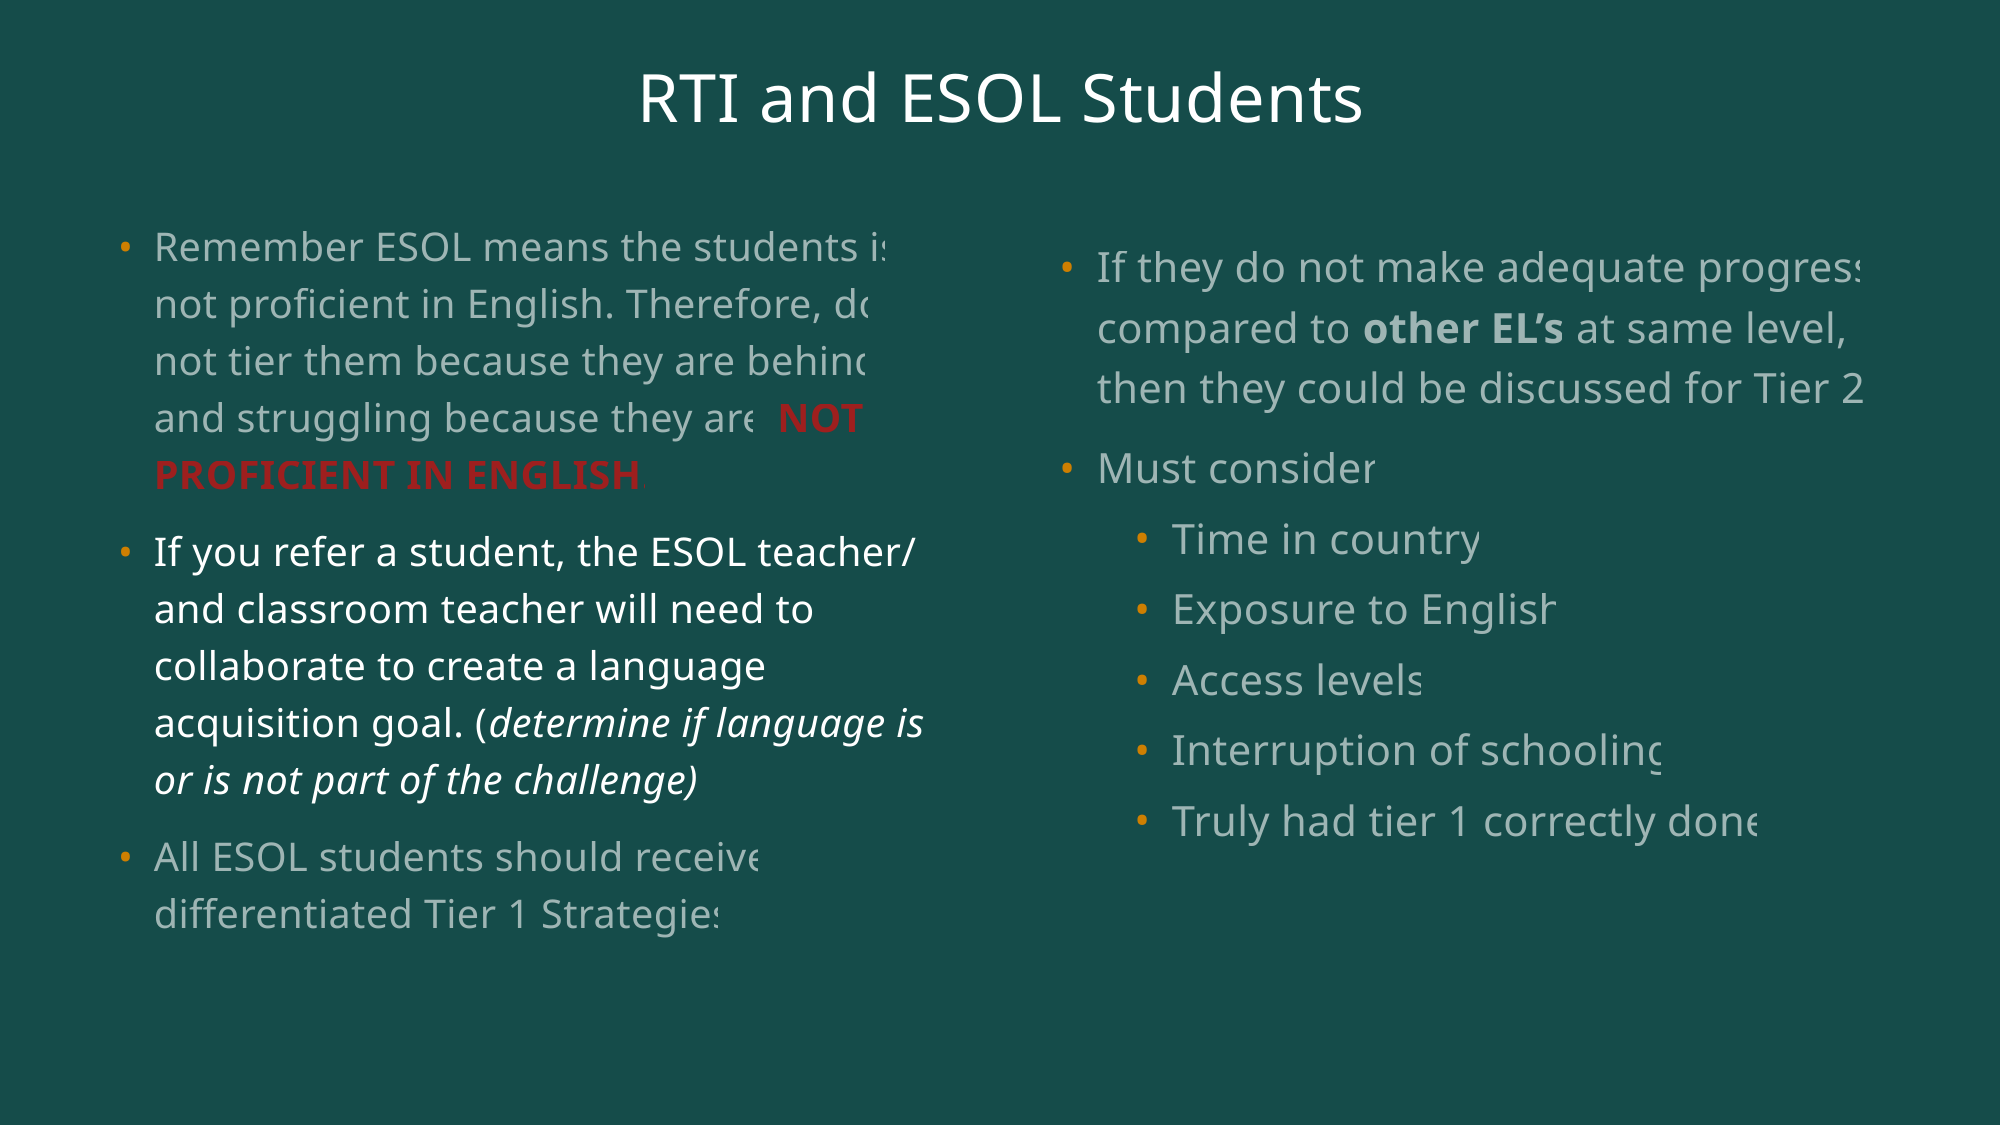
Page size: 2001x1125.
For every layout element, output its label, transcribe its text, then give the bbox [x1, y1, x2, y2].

list If they do not make adequate progress compared to other EL’s at same level, then they could be discussed for Tier 2. Must consider Time in country Exposure to English Access levels Interruption of schooling Truly had tier 1 correctly done [1059, 231, 1881, 948]
title RTI and ESOL Students [122, 56, 1882, 299]
list Remember ESOL means the students is not proficient in English. Therefore, do not tier them because they are behind and struggling because they are NOT PROFICIENT IN ENGLISH. If you refer a student, the ESOL teacher/ and classroom teacher will need to collaborate to create a language acquisition goal. (determine if language is or is not part of the challenge) All ESOL students should receive differentiated Tier 1 Strategies [118, 212, 939, 948]
